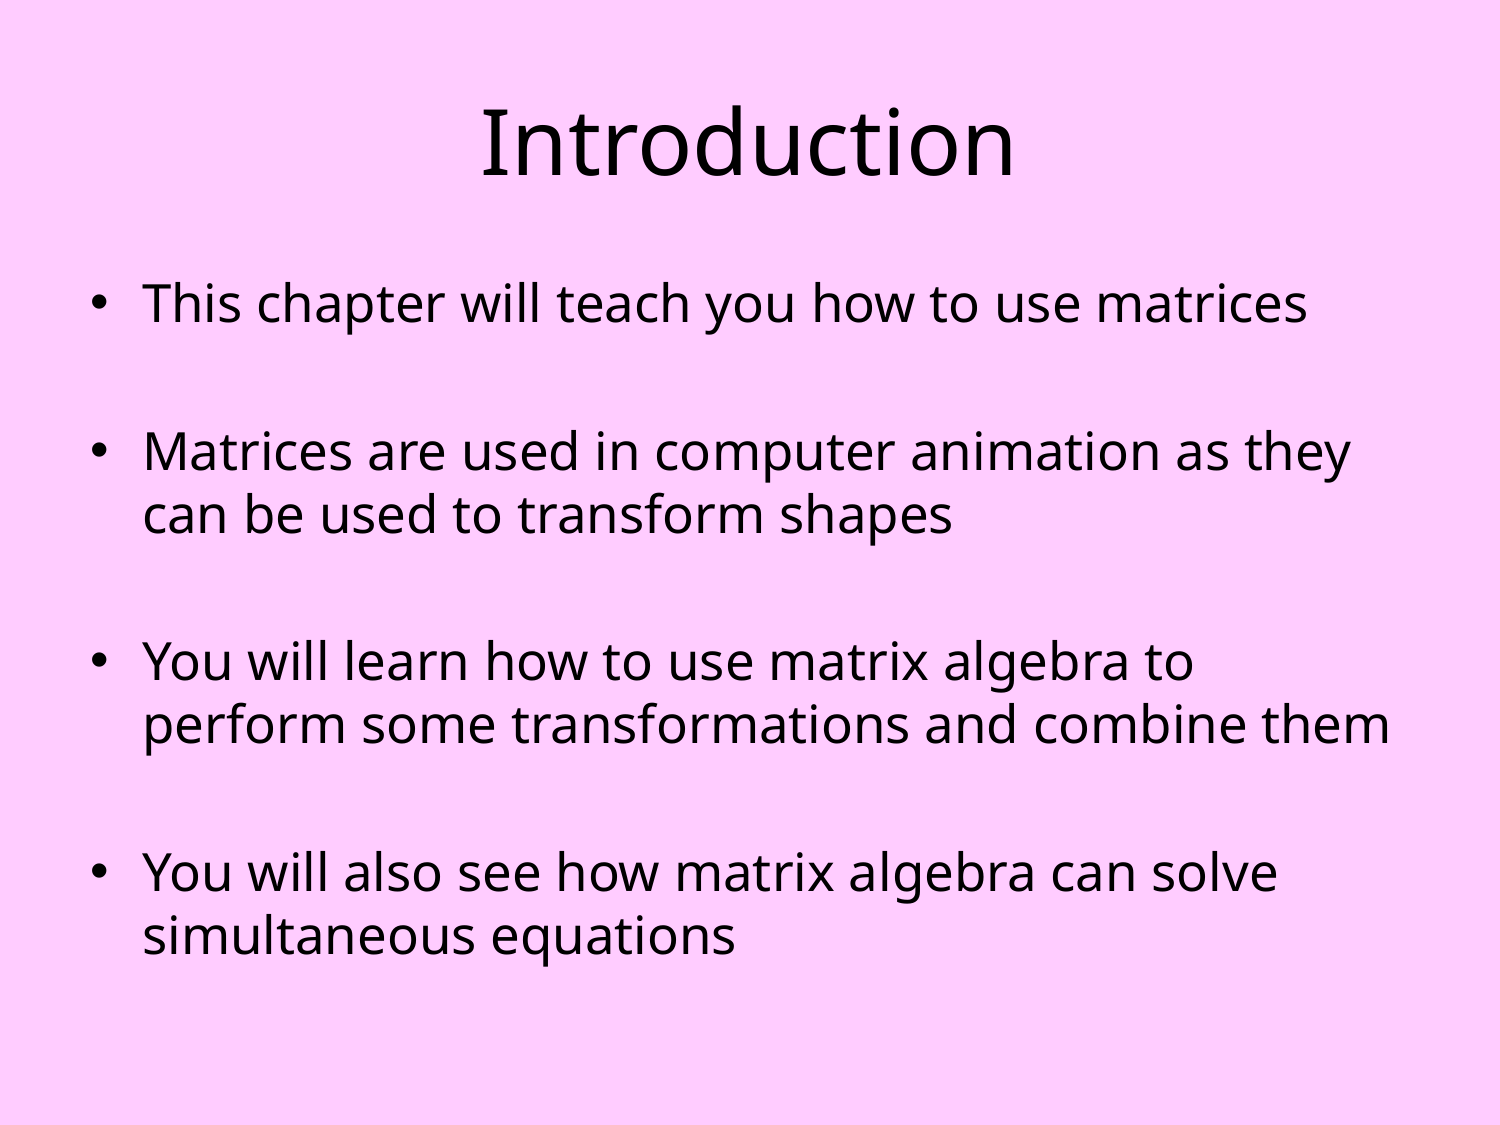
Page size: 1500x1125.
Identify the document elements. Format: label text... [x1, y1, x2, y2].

list This chapter will teach you how to use matrices Matrices are used in computer animation as they can be used to transform shapes You will learn how to use matrix algebra to perform some transformations and combine them You will also see how matrix algebra can solve simultaneous equations [75, 262, 1425, 1005]
title Introduction [75, 45, 1425, 233]
